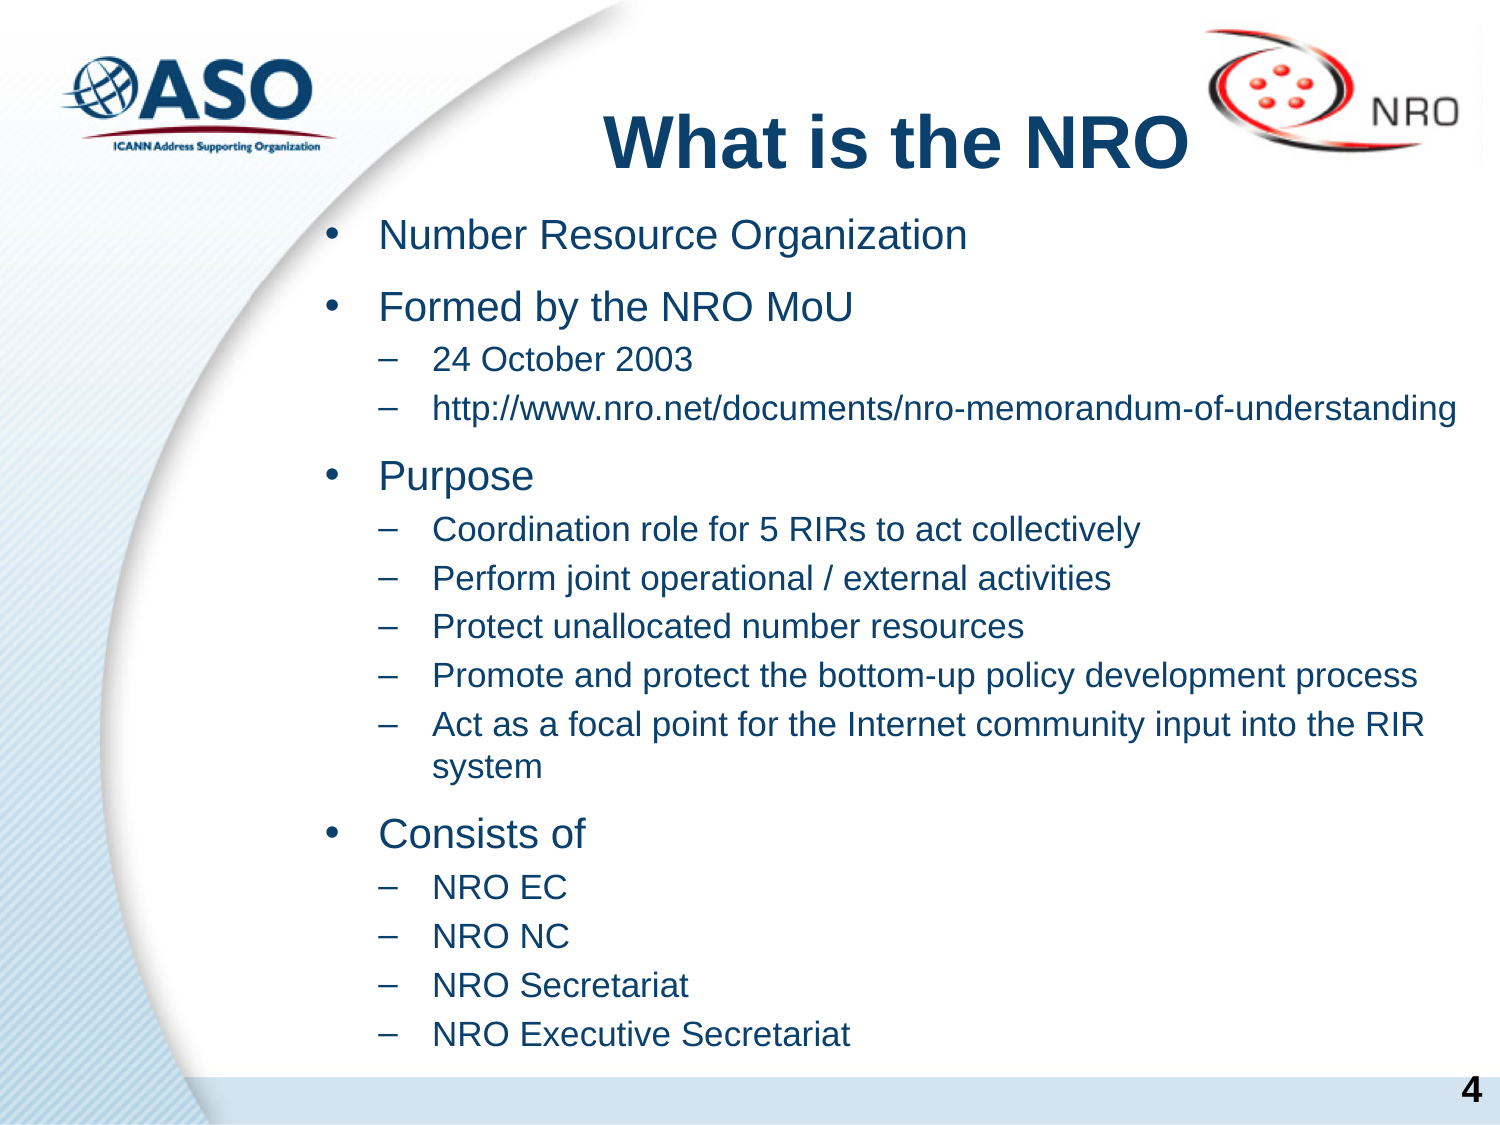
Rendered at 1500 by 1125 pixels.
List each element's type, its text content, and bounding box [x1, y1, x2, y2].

slide_number 4 [1435, 1074, 1483, 1110]
picture [0, 0, 1500, 1125]
list Number Resource Organization Formed by the NRO MoU 24 October 2003 http://www.nro.net/documents/nro-memorandum-of-understanding Purpose Coordination role for 5 RIRs to act collectively Perform joint operational / external activities Protect unallocated number resources Promote and protect the bottom-up policy development process Act as a focal point for the Internet community input into the RIR system Consists of NRO EC NRO NC NRO Secretariat NRO Executive Secretariat [324, 208, 1471, 1094]
title What is the NRO [360, 45, 1436, 233]
